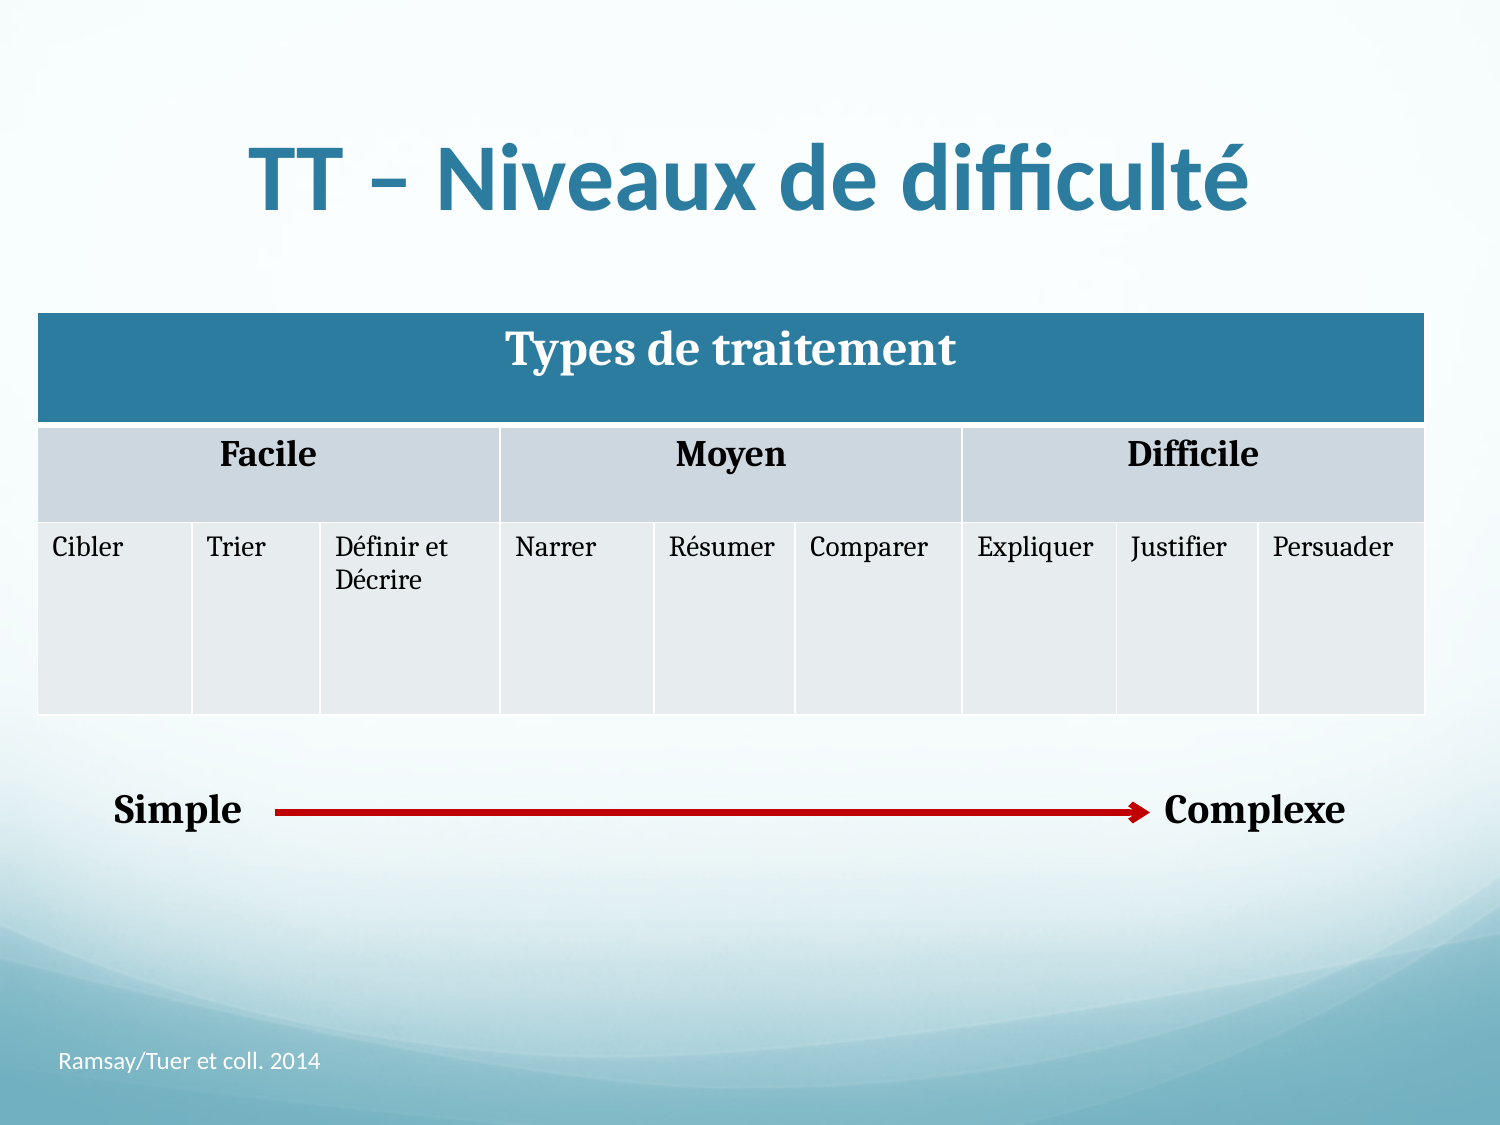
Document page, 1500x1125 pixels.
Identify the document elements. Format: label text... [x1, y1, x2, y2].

table_cell Justifier [1117, 523, 1257, 714]
table_cell Expliquer [963, 523, 1116, 714]
table_cell Définir et Décrire [321, 523, 499, 714]
table_cell Résumer [655, 523, 794, 714]
table_cell Trier [193, 523, 319, 714]
table_cell Cibler [38, 523, 191, 714]
footer Ramsay/Tuer et coll. 2014 [43, 1029, 838, 1090]
title TT – Niveaux de difficulté [90, 17, 1410, 237]
table_header Types de traitement [38, 313, 1424, 422]
table_cell Moyen [501, 428, 961, 522]
table_cell Facile [38, 428, 499, 522]
table_cell Comparer [796, 523, 961, 714]
table_cell Persuader [1259, 523, 1424, 714]
table_cell Difficile [963, 428, 1424, 522]
text_box Simple Complexe [99, 774, 1438, 840]
table_cell Narrer [501, 523, 653, 714]
